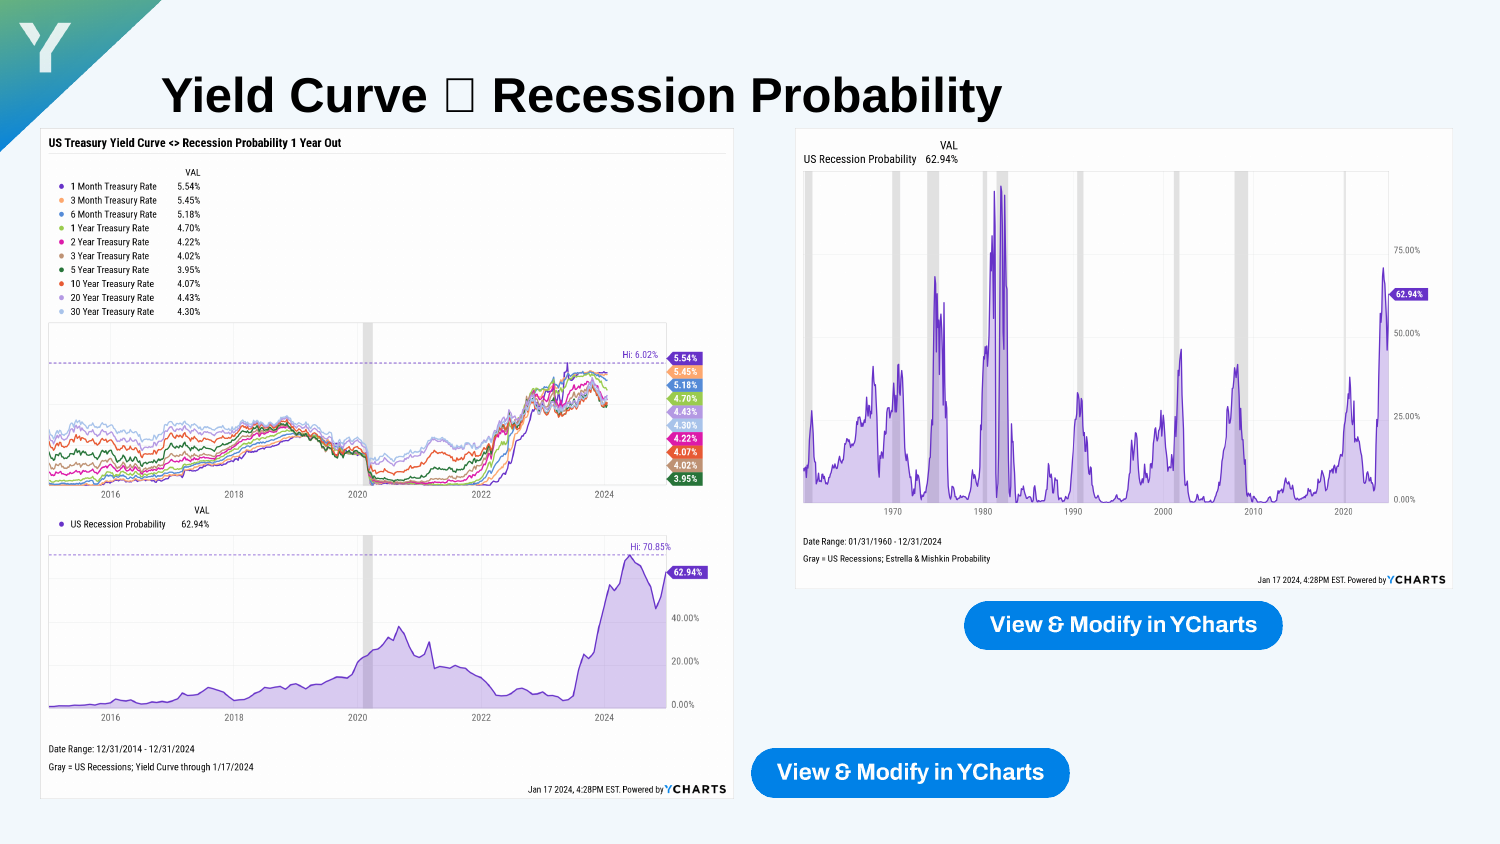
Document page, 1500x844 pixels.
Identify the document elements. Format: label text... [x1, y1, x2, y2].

text_box Yield Curve 🤝 Recession Probability [237, 39, 1463, 137]
picture [0, 0, 1500, 844]
